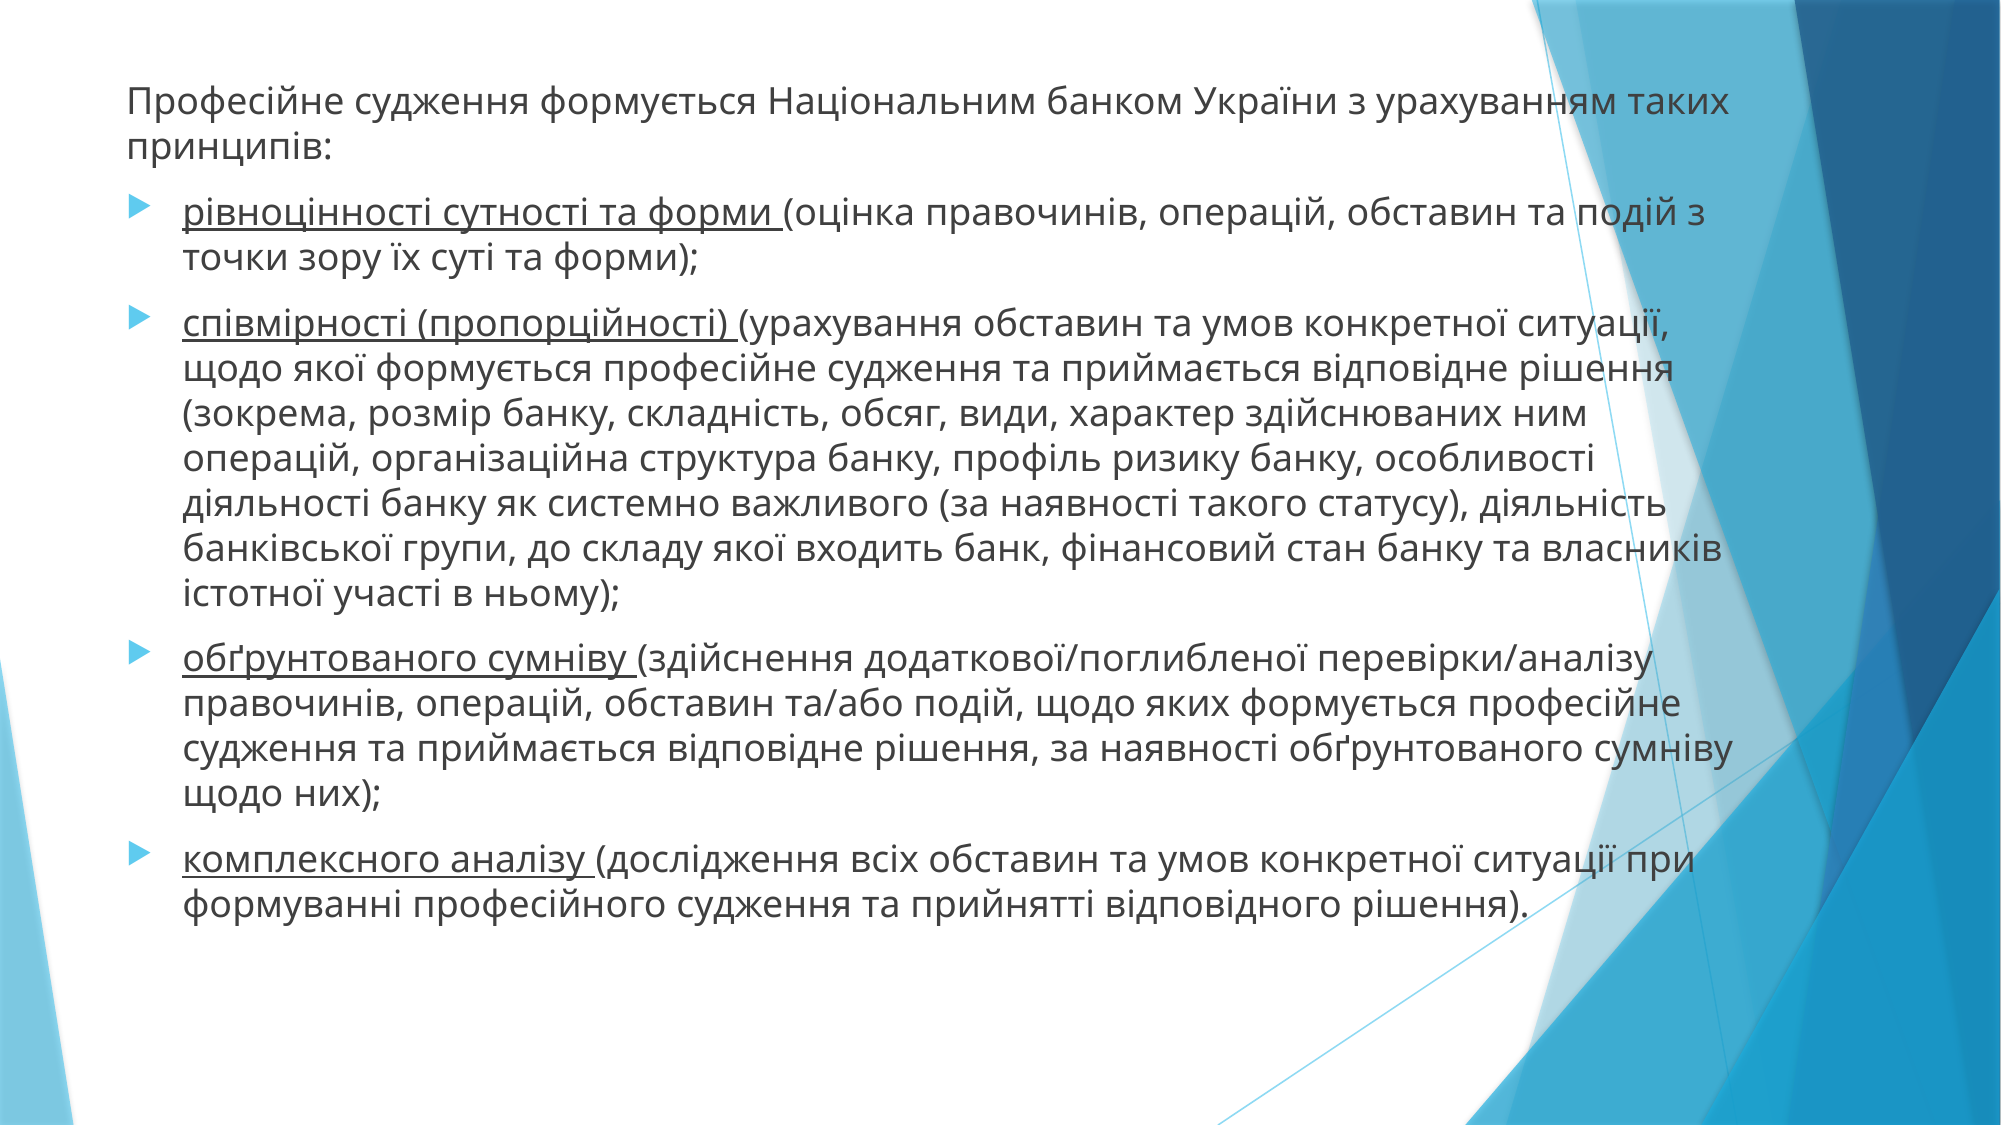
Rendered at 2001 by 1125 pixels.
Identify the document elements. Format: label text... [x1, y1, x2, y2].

list Професійне судження формується Національним банком України з урахуванням таких принципів: рівноцінності сутності та форми (оцінка правочинів, операцій, обставин та подій з точки зору їх суті та форми); співмірності (пропорційності) (урахування обставин та умов конкретної ситуації, щодо якої формується професійне судження та приймається відповідне рішення (зокрема, розмір банку, складність, обсяг, види, характер здійснюваних ним операцій, організаційна структура банку, профіль ризику банку, особливості діяльності банку як системно важливого (за наявності такого статусу), діяльність банківської групи, до складу якої входить банк, фінансовий стан банку та власників істотної участі в ньому); обґрунтованого сумніву (здійснення додаткової/поглибленої перевірки/аналізу правочинів, операцій, обставин та/або подій, щодо яких формується професійне судження та приймається відповідне рішення, за наявності обґрунтованого сумніву щодо них); комплексного аналізу (дослідження всіх обставин та умов конкретної ситуації при формуванні професійного судження та прийнятті відповідного рішення). [111, 69, 1751, 1017]
